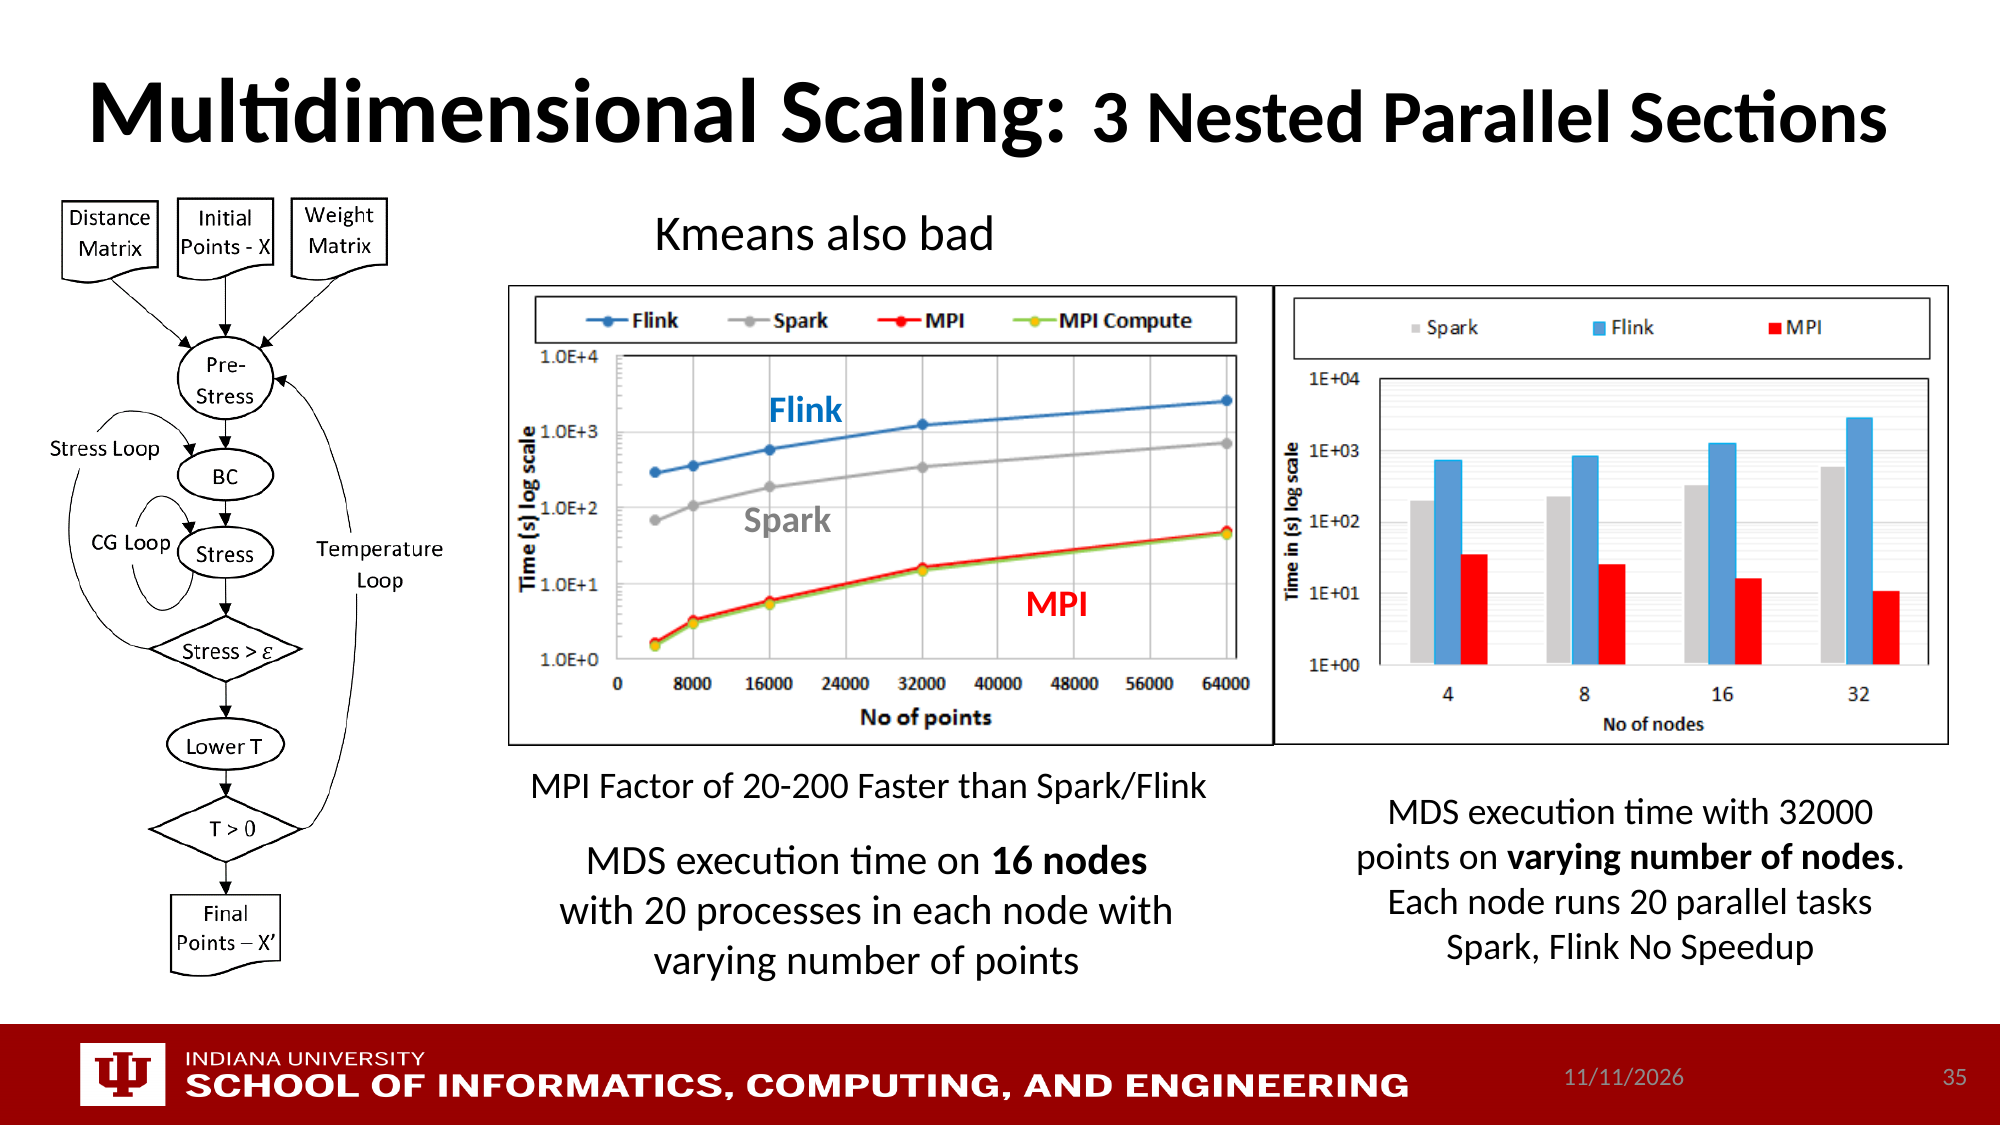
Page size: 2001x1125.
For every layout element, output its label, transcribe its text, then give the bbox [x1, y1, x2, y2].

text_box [508, 285, 1949, 746]
title Multidimensional Scaling: 3 Nested Parallel Sections [72, 32, 1949, 193]
text_box Kmeans also bad [640, 192, 1011, 268]
text_box MDS execution time on 16 nodes with 20 processes in each node with varying number of points [530, 825, 1203, 990]
picture [46, 197, 480, 977]
picture [0, 1024, 2000, 1125]
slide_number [1548, 1045, 1761, 1105]
text_box MDS execution time with 32000 points on varying number of nodes. Each node runs 20 parallel tasks Spark, Flink No Speedup [1329, 779, 1932, 975]
slide_number 35 [1803, 1045, 1983, 1105]
text_box MPI Factor of 20-200 Faster than Spark/Flink [515, 753, 1223, 814]
